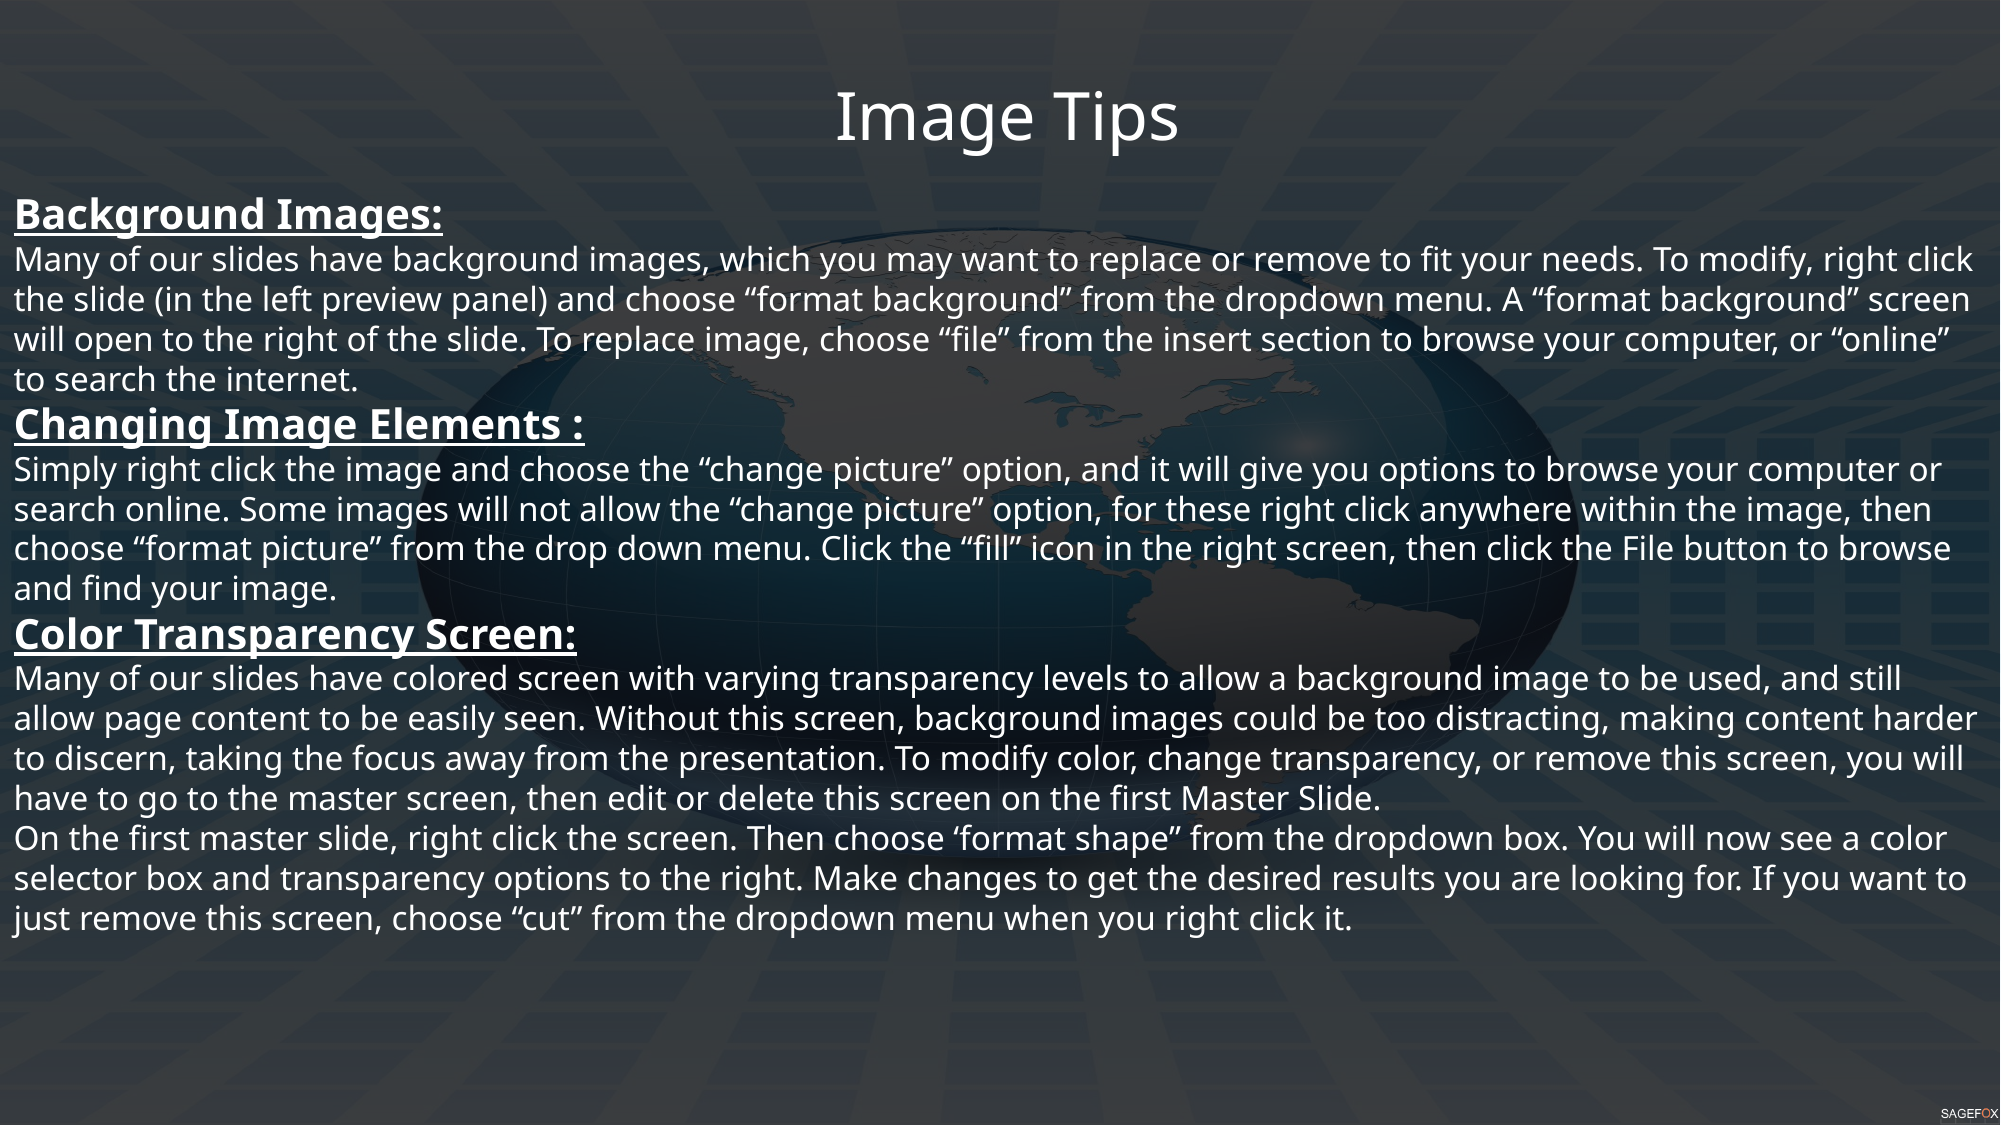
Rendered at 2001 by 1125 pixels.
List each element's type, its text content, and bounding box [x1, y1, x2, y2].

title Image Tips [597, 59, 1420, 177]
text_box Background Images: Many of our slides have background images, which you may want to replace or remove to fit your needs. To modify, right click the slide (in the left preview panel) and choose “format background” from the dropdown menu. A “format background” screen will open to the right of the slide. To replace image, choose “file” from the insert section to browse your computer, or “online” to search the internet. Changing Image Elements : Simply right click the image and choose the “change picture” option, and it will give you options to browse your computer or search online. Some images will not allow the “change picture” option, for these right click anywhere within the image, then choose “format picture” from the drop down menu. Click the “fill” icon in the right screen, then click the File button to browse and find your image. Color Transparency Screen: Many of our slides have colored screen with varying transparency levels to allow a background image to be used, and still allow page content to be easily seen. Without this screen, background images could be too distracting, making content harder to discern, taking the focus away from the presentation. To modify color, change transparency, or remove this screen, you will have to go to the master screen, then edit or delete this screen on the first Master Slide. On the first master slide, right click the screen. Then choose ‘format shape” from the dropdown box. You will now see a color selector box and transparency options to the right. Make changes to get the desired results you are looking for. If you want to just remove this screen, choose “cut” from the dropdown menu when you right click it. [0, 0, 2000, 1125]
